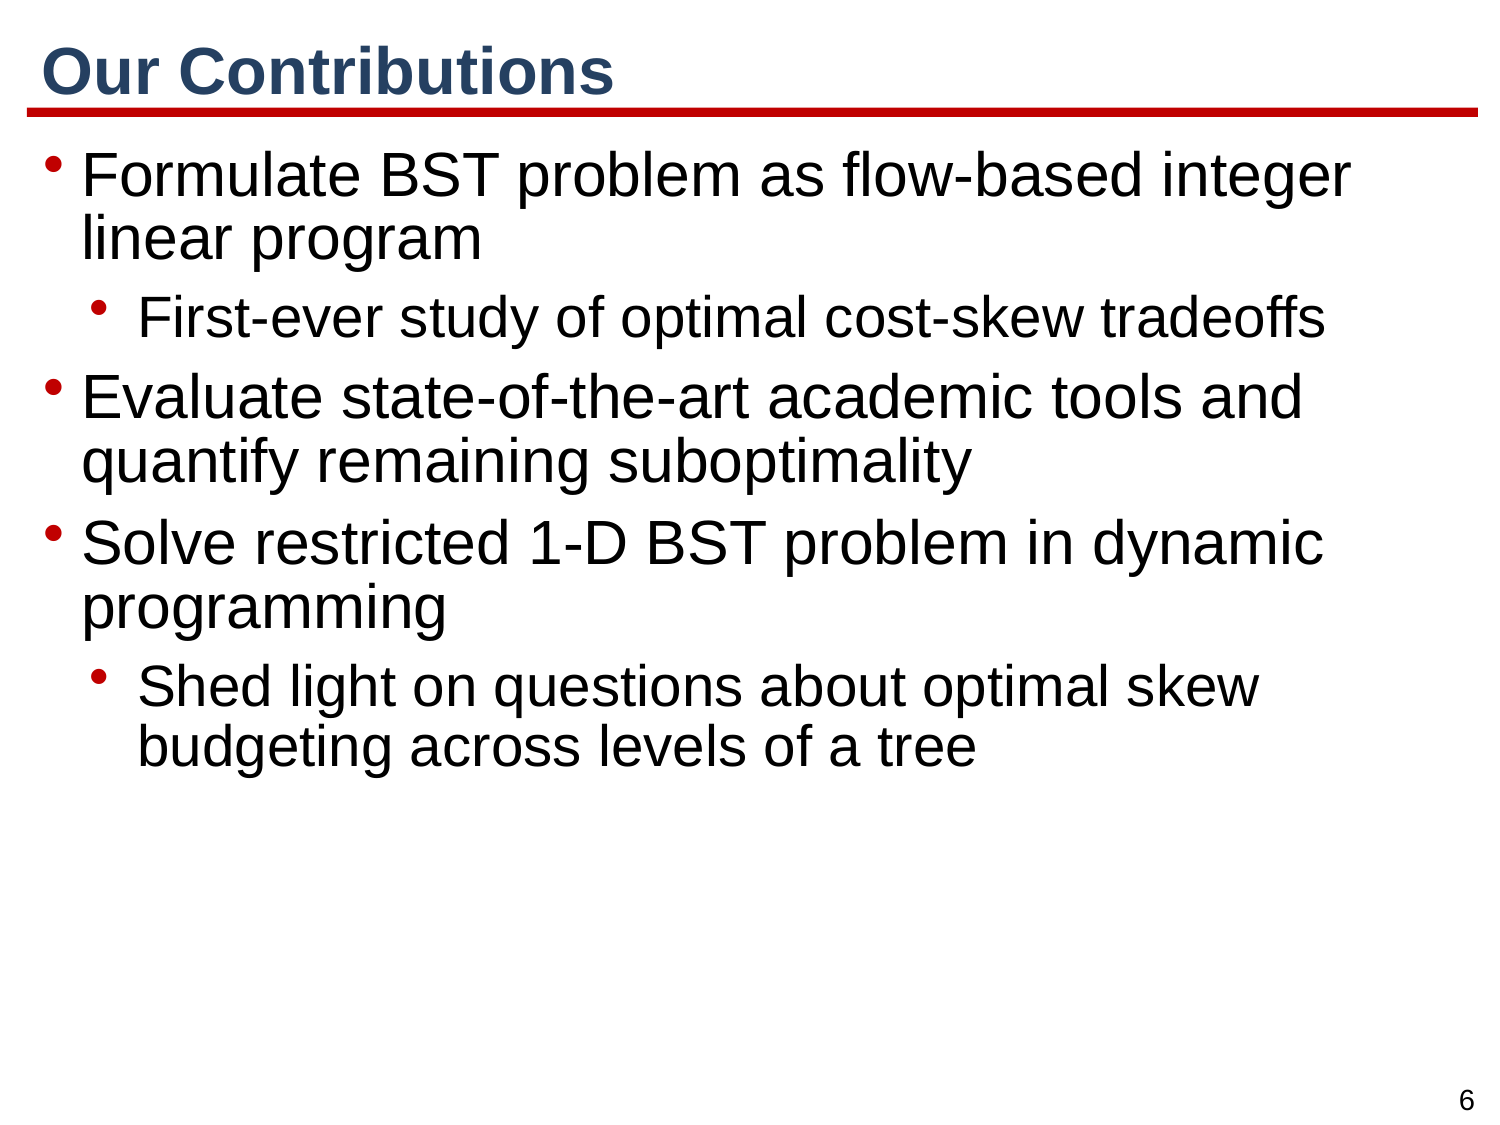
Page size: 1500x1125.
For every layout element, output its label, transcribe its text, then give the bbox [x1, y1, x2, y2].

title Our Contributions [26, 23, 1479, 122]
list Formulate BST problem as flow-based integer linear program First-ever study of optimal cost-skew tradeoffs Evaluate state-of-the-art academic tools and quantify remaining suboptimality Solve restricted 1-D BST problem in dynamic programming Shed light on questions about optimal skew budgeting across levels of a tree [27, 137, 1478, 1051]
